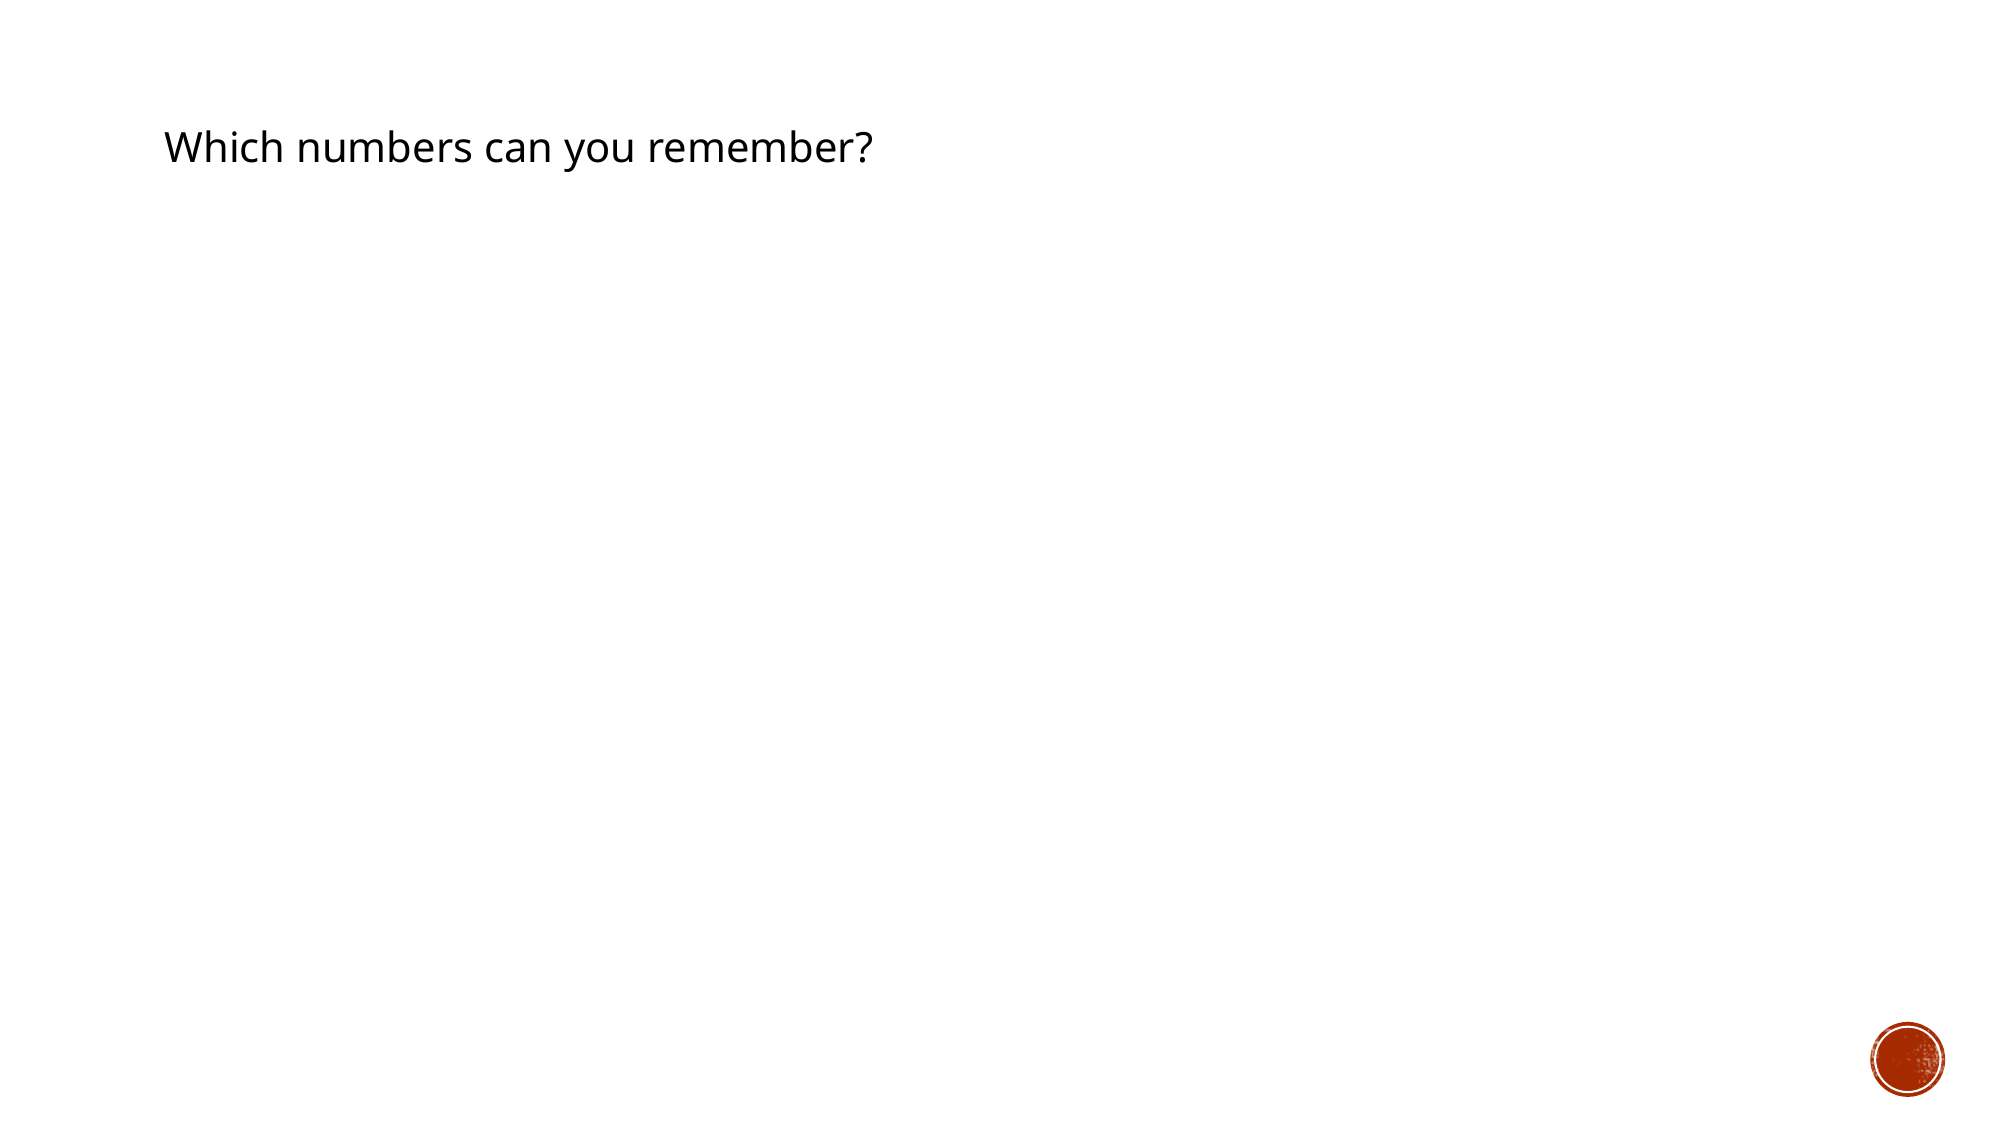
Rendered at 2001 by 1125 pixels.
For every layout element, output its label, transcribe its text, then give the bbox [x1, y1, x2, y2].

list Which numbers can you remember? [149, 118, 1850, 950]
